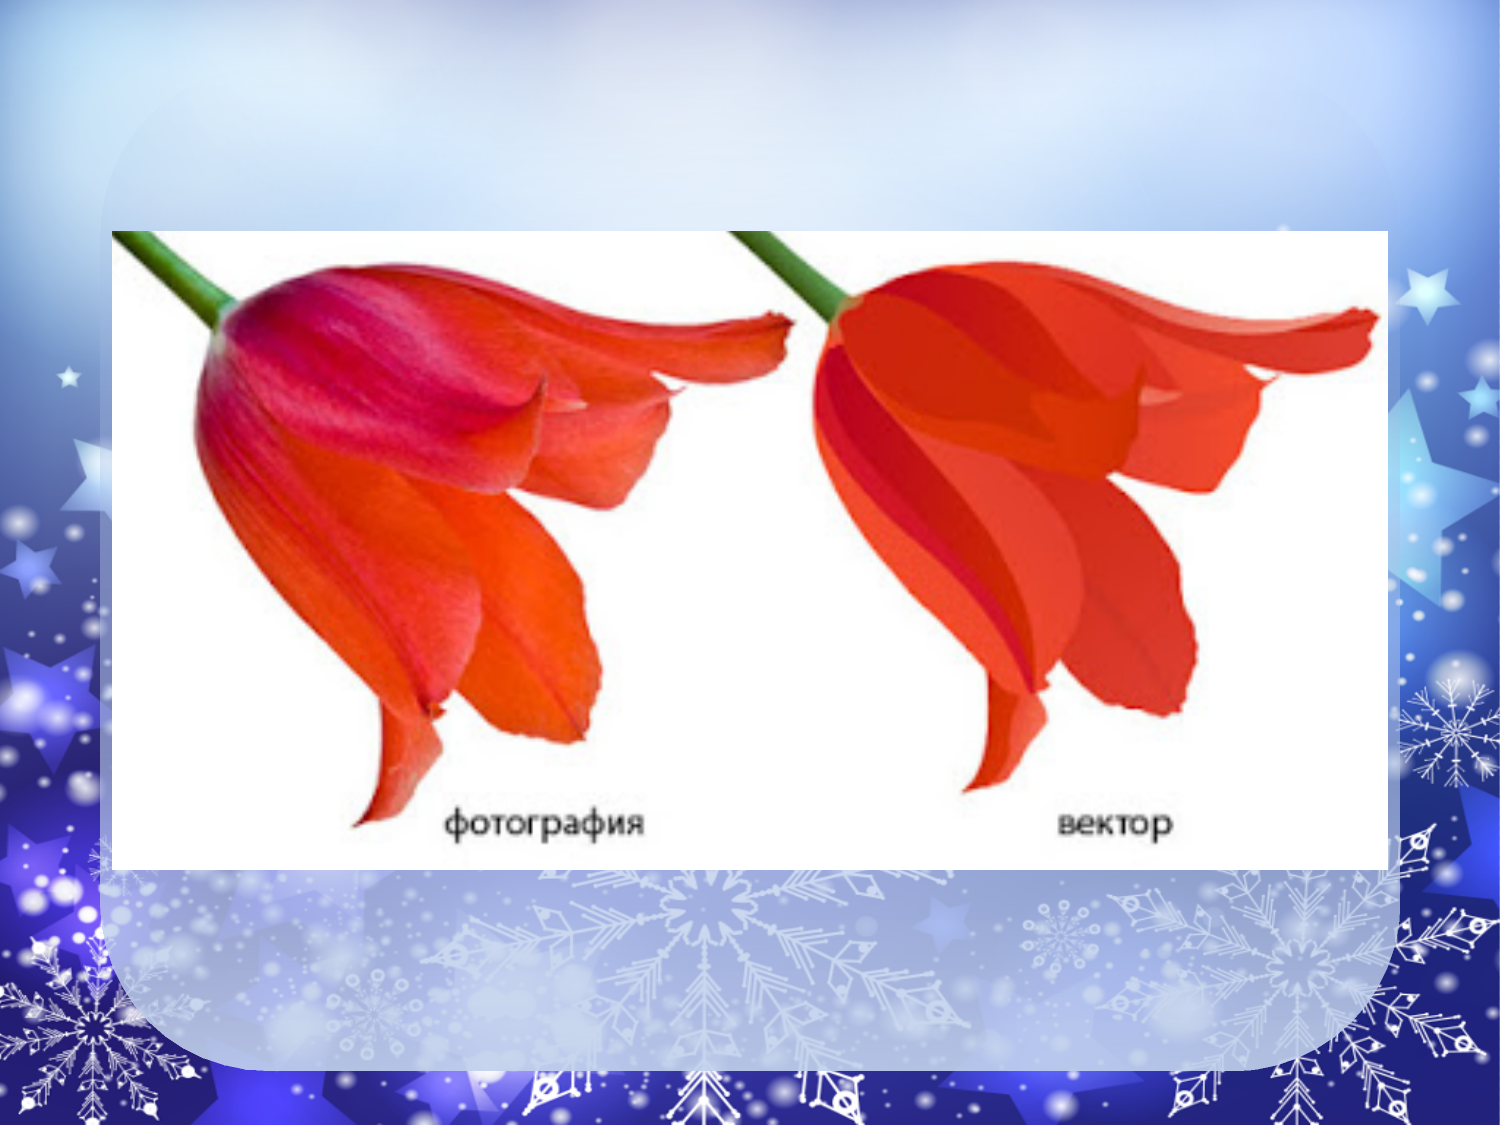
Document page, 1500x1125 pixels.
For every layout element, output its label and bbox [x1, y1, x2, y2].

picture [0, 0, 1500, 1125]
text_box [98, 64, 1402, 1073]
